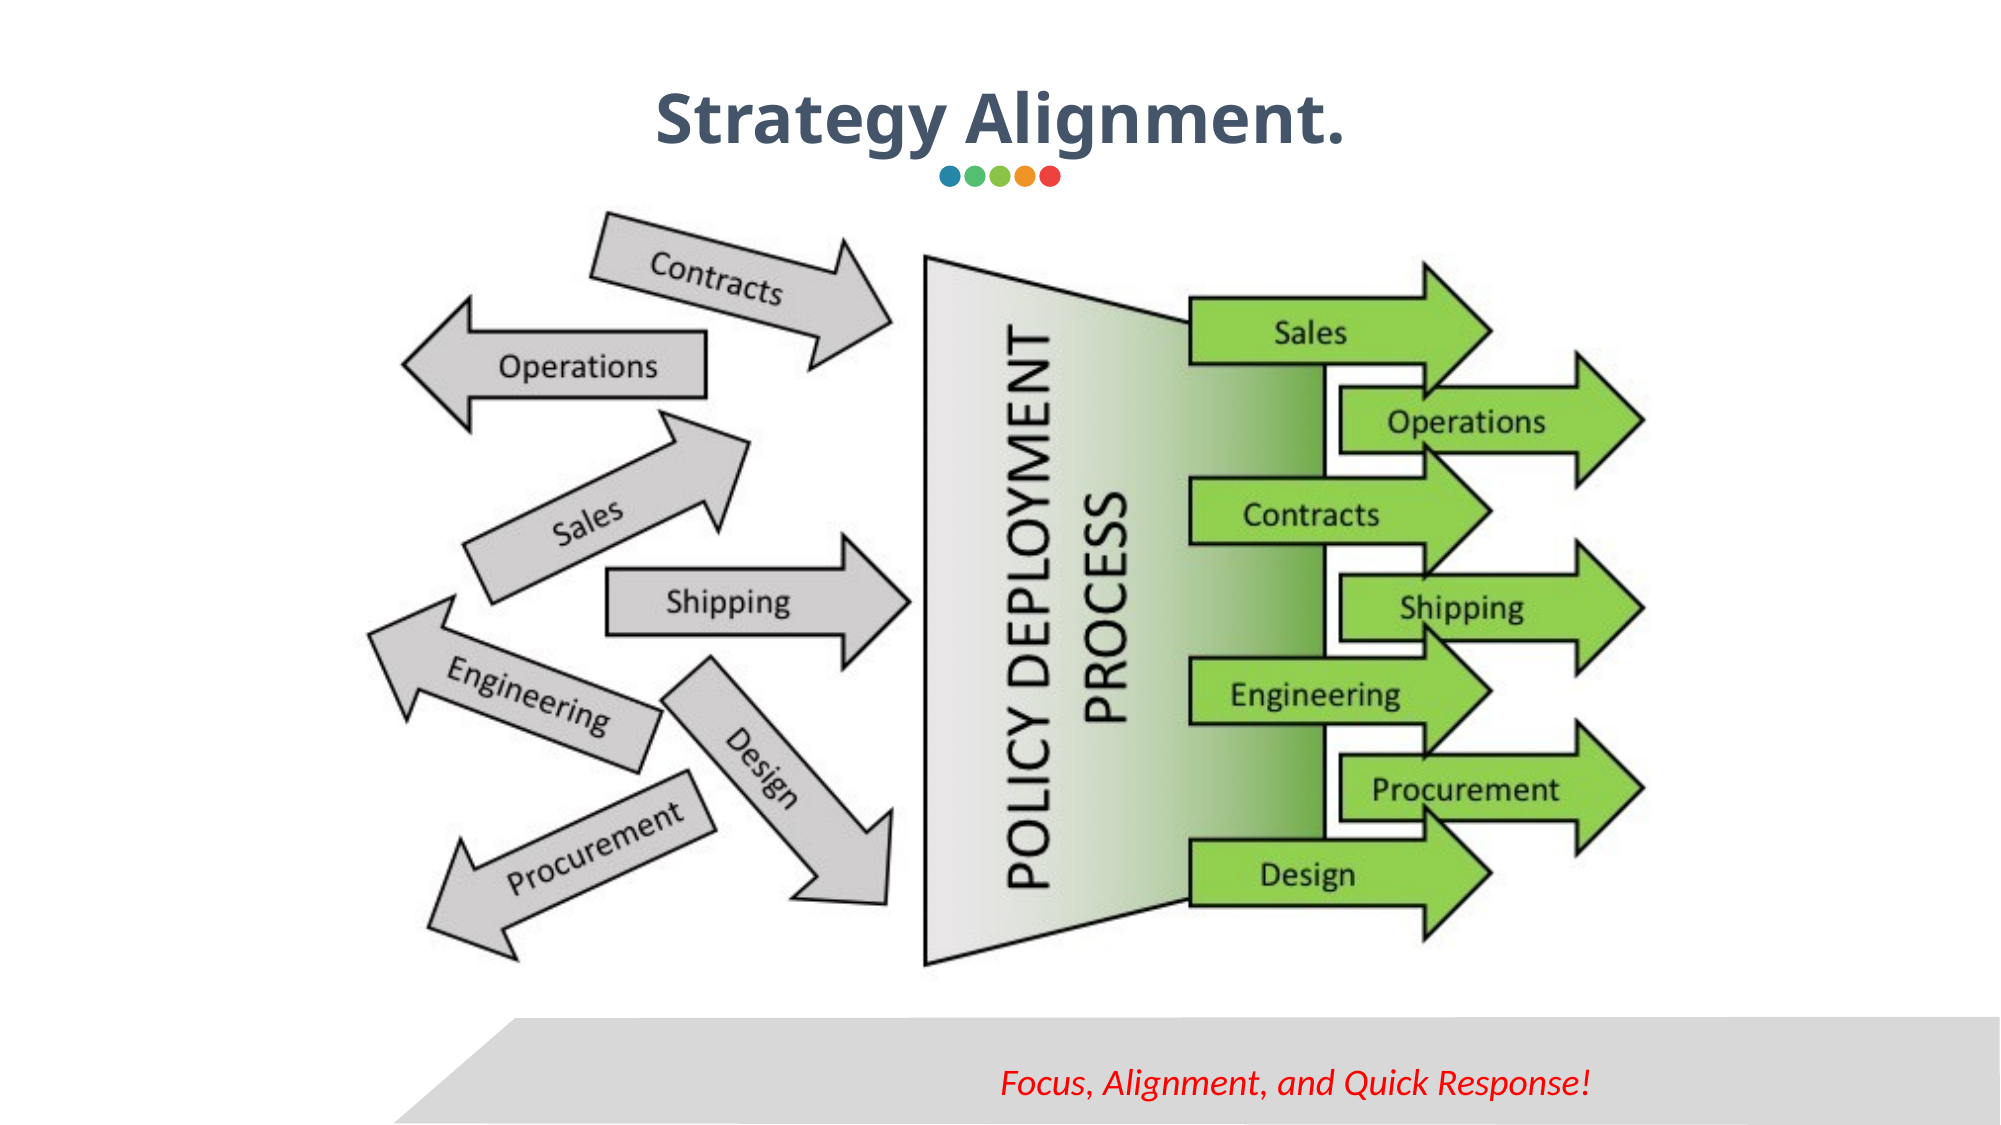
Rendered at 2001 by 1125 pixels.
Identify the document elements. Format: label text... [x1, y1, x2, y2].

text_box Focus, Alignment, and Quick Response! [985, 1050, 1960, 1110]
text_box Strategy Alignment. [655, 74, 1347, 158]
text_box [939, 165, 1061, 187]
picture [293, 194, 1707, 987]
